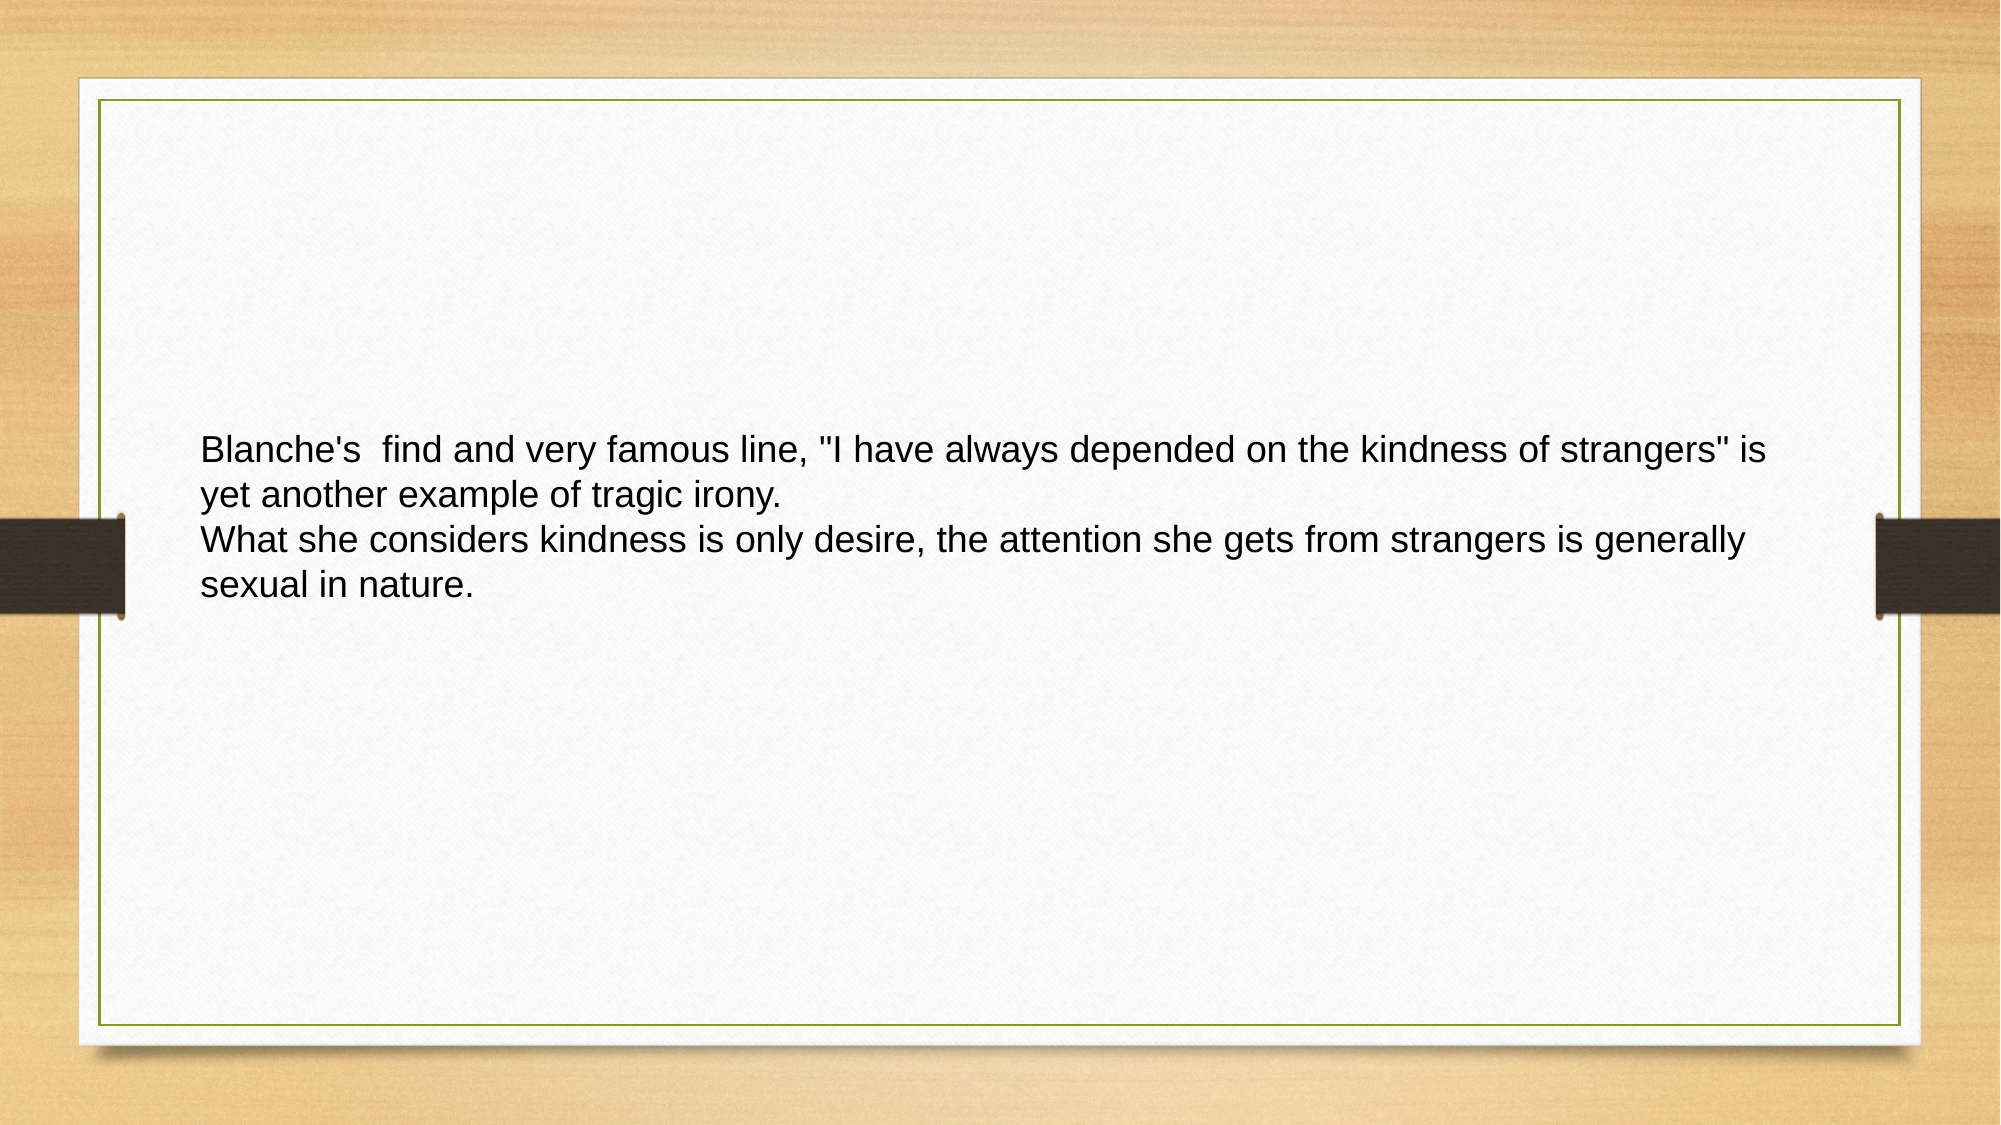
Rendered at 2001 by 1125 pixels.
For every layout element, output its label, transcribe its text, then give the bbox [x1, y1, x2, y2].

text_box Blanche's find and very famous line, "I have always depended on the kindness of strangers" is yet another example of tragic irony. What she considers kindness is only desire, the attention she gets from strangers is generally sexual in nature. [185, 373, 1819, 703]
picture [0, 0, 2001, 1125]
